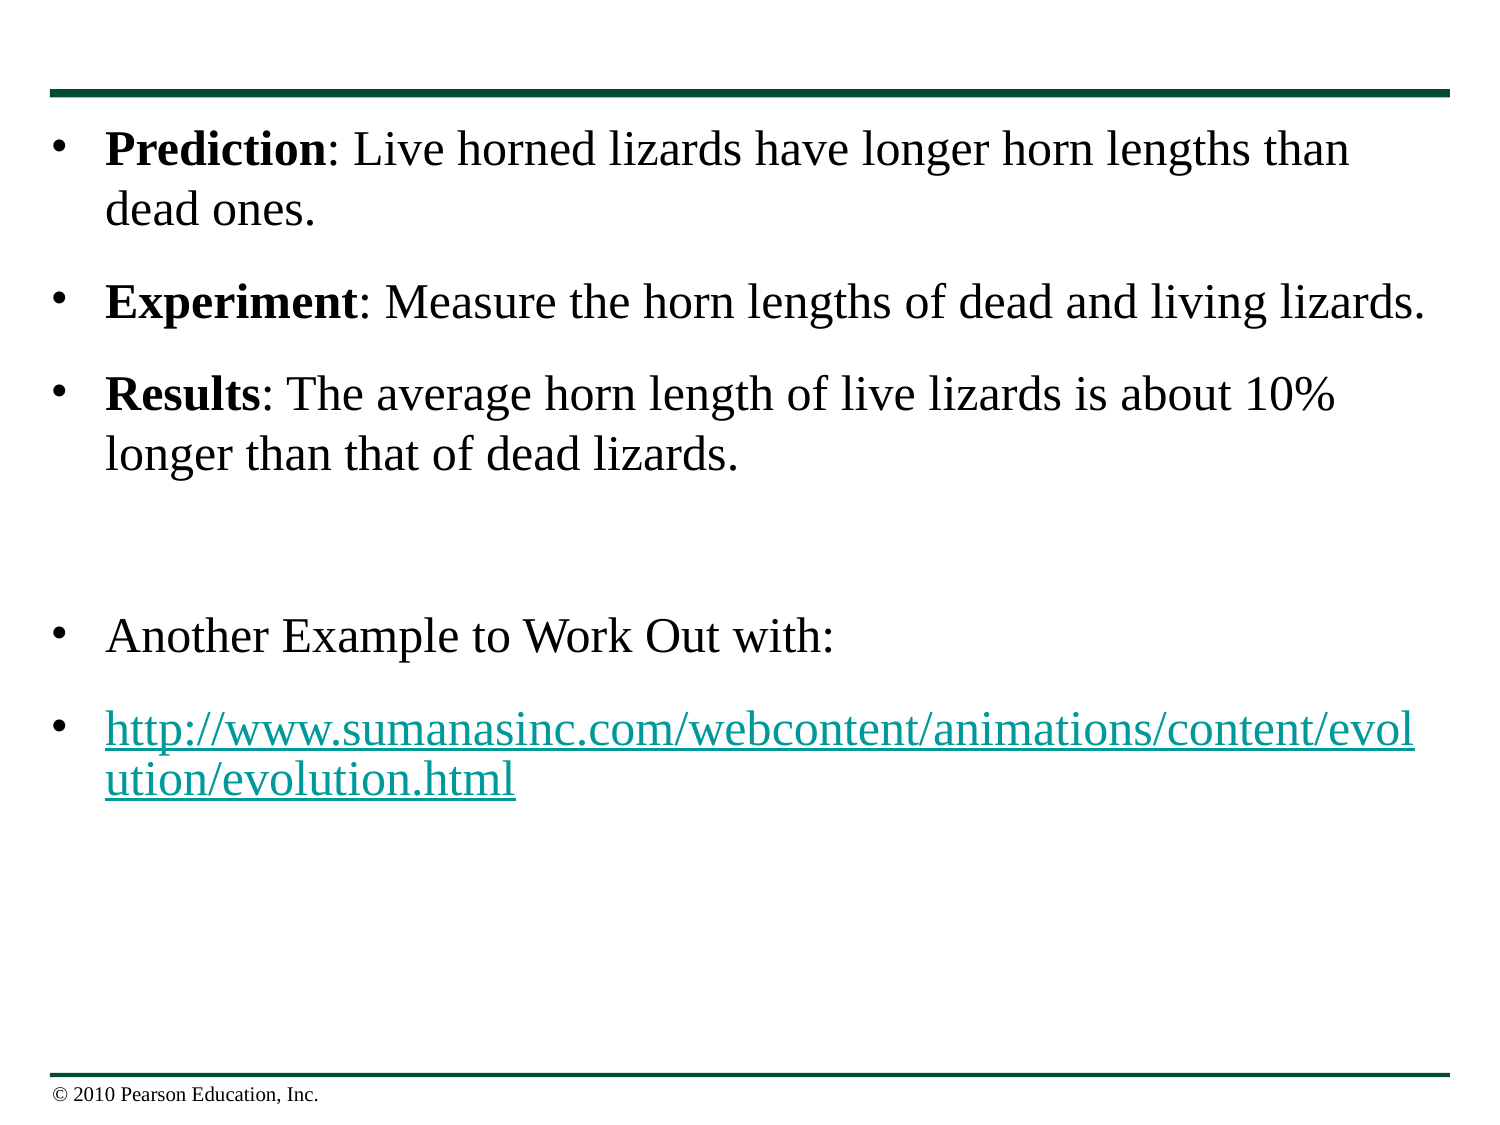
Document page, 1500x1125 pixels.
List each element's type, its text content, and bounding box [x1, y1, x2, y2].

list Prediction: Live horned lizards have longer horn lengths than dead ones. Experiment: Measure the horn lengths of dead and living lizards. Results: The average horn length of live lizards is about 10% longer than that of dead lizards. Another Example to Work Out with: http://www.sumanasinc.com/webcontent/animations/content/evolution/evolution.html [35, 108, 1448, 966]
